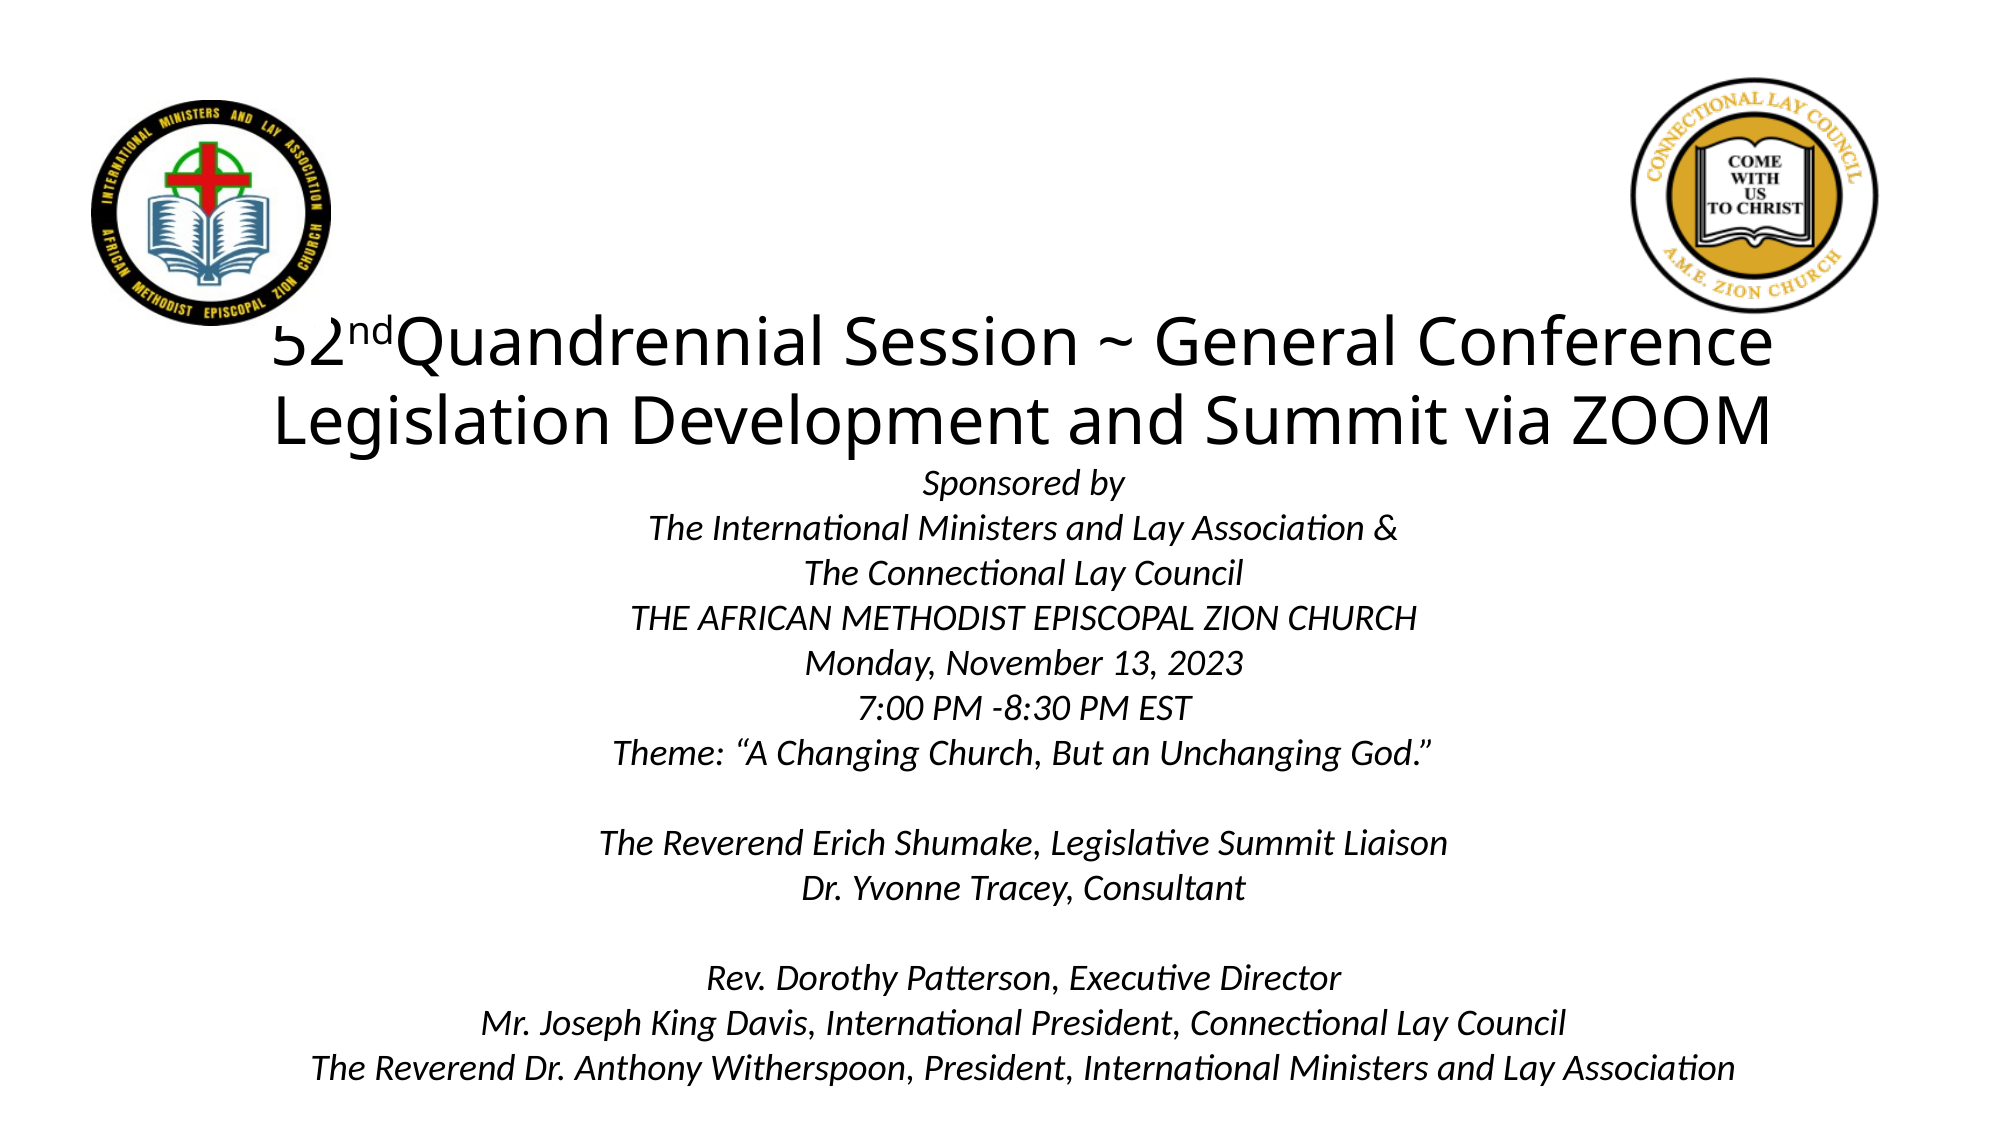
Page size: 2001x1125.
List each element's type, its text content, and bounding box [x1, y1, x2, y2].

picture [91, 100, 331, 326]
text_box 52ndQuandrennial Session ~ General Conference Legislation Development and Summit via ZOOM Sponsored by The International Ministers and Lay Association & The Connectional Lay Council THE AFRICAN METHODIST EPISCOPAL ZION CHURCH Monday, November 13, 2023 7:00 PM -8:30 PM EST Theme: “A Changing Church, But an Unchanging God.” The Reverend Erich Shumake, Legislative Summit Liaison Dr. Yvonne Tracey, Consultant Rev. Dorothy Patterson, Executive Director Mr. Joseph King Davis, International President, Connectional Lay Council The Reverend Dr. Anthony Witherspoon, President, International Ministers and Lay Association [120, 290, 1927, 1096]
picture [1629, 76, 1880, 315]
